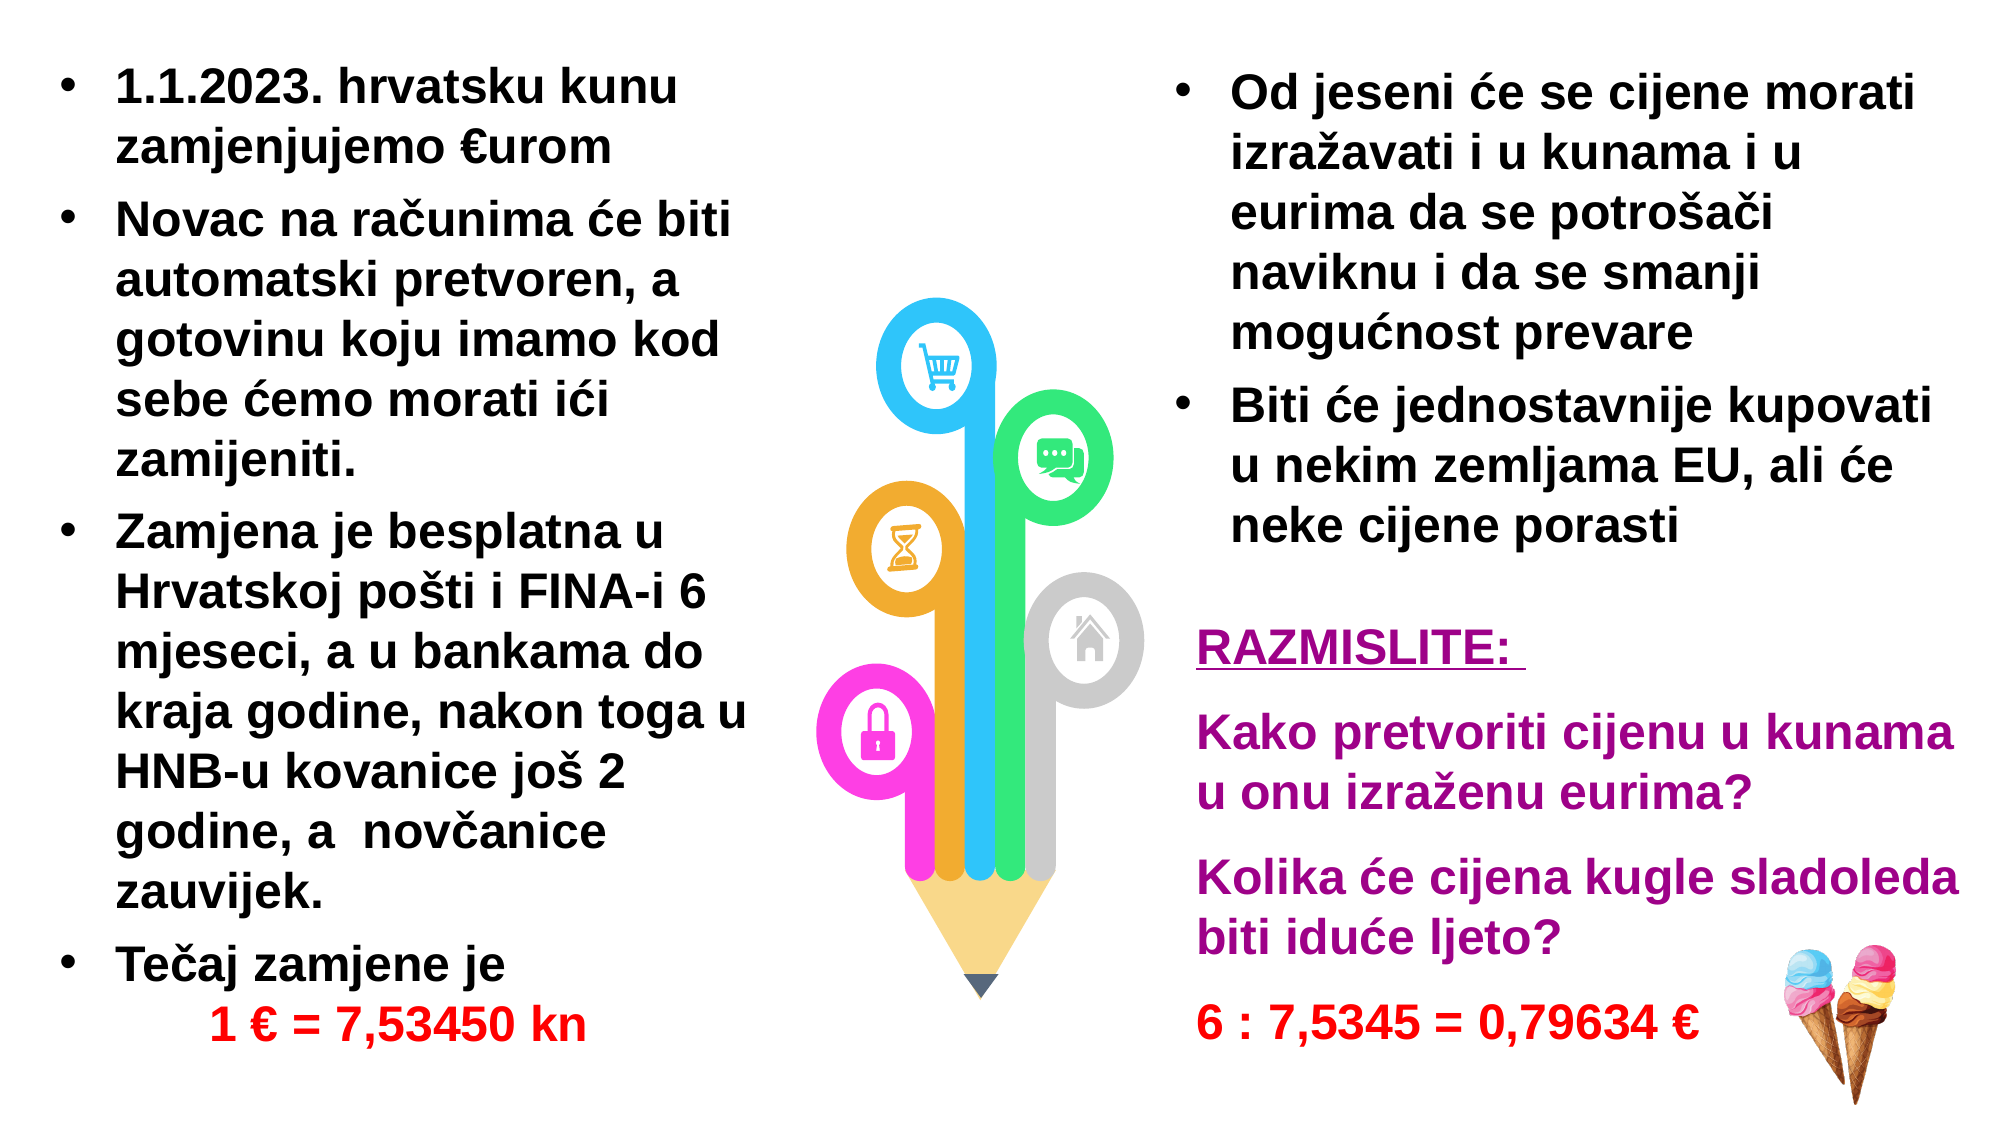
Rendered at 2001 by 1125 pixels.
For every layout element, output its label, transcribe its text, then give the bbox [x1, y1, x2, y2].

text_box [828, 310, 1132, 1001]
text_box 1.1.2023. hrvatsku kunu zamjenjujemo €urom Novac na računima će biti automatski pretvoren, a gotovinu koju imamo kod sebe ćemo morati ići zamijeniti. Zamjena je besplatna u Hrvatskoj pošti i FINA-i 6 mjeseci, a u bankama do kraja godine, nakon toga u HNB-u kovanice još 2 godine, a novčanice zauvijek. Tečaj zamjene je 1 € = 7,53450 kn [44, 46, 824, 1059]
text_box Od jeseni će se cijene morati izražavati i u kunama i u eurima da se potrošači naviknu i da se smanji mogućnost prevare Biti će jednostavnije kupovati u nekim zemljama EU, ali će neke cijene porasti [1159, 52, 1990, 560]
picture [1784, 945, 1896, 1105]
text_box RAZMISLITE: Kako pretvoriti cijenu u kunama u onu izraženu eurima? Kolika će cijena kugle sladoleda biti iduće ljeto? 6 : 7,5345 = 0,79634 € [1181, 607, 1990, 1058]
